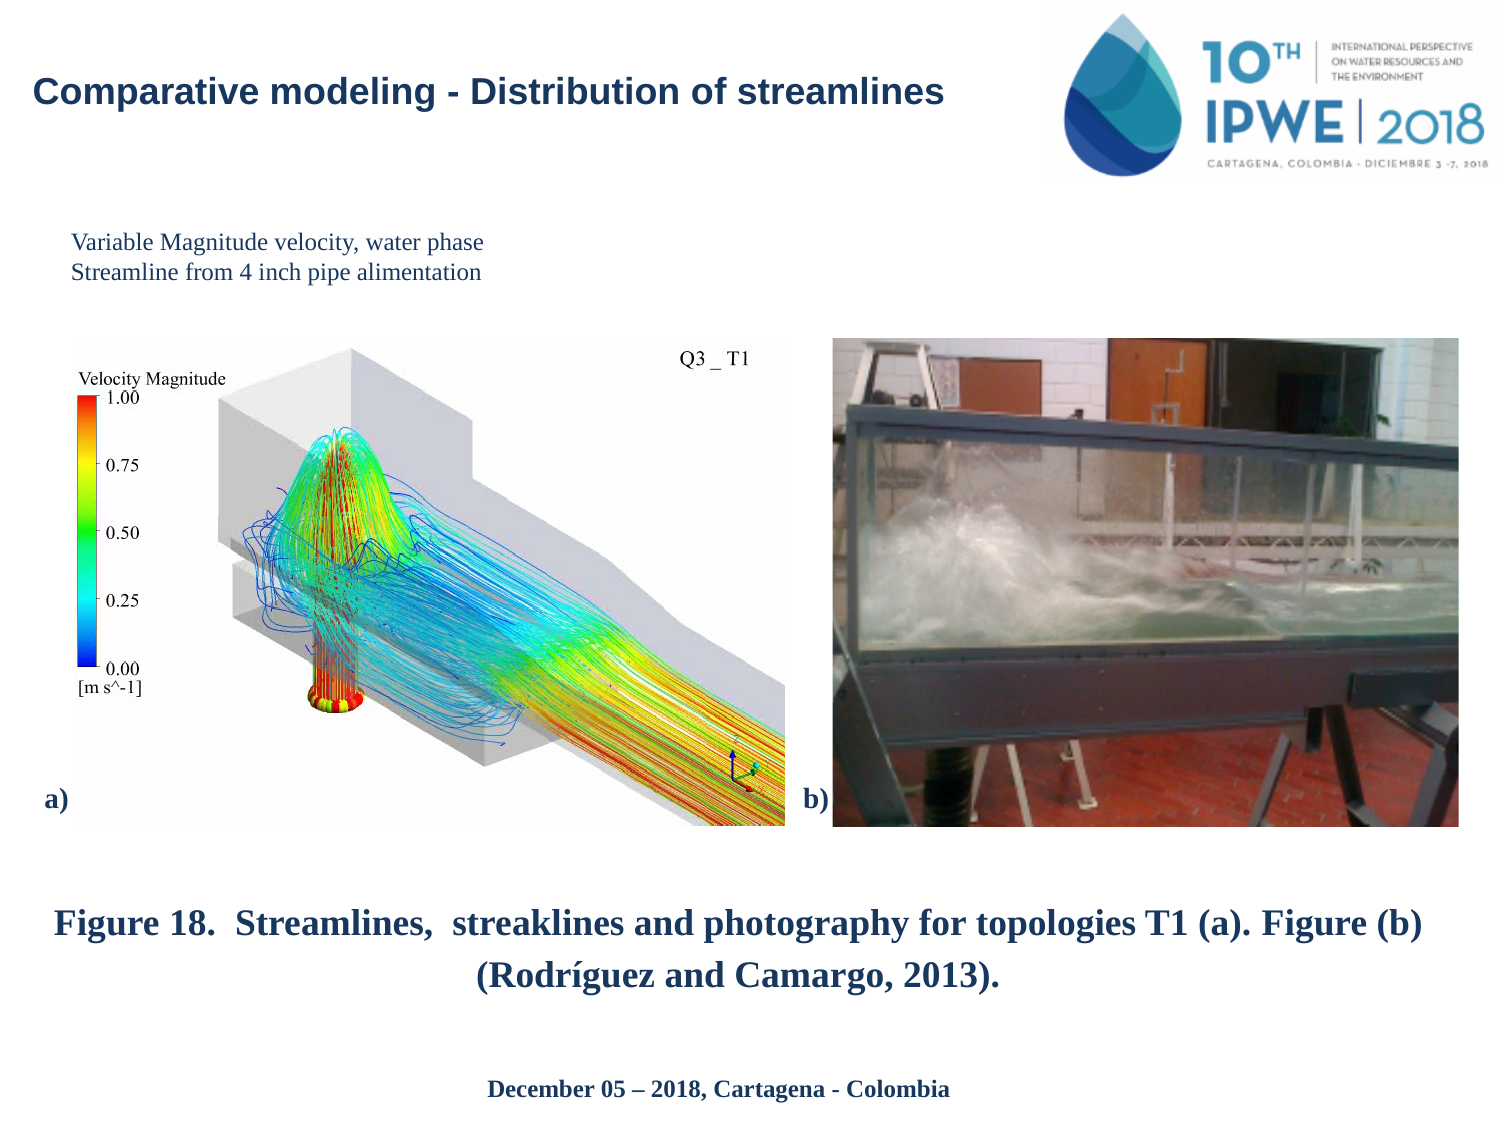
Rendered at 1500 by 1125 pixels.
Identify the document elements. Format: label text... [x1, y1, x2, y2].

text_box b) [791, 771, 827, 822]
picture [832, 337, 1459, 827]
title Comparative modeling - Distribution of streamlines [17, 18, 1011, 162]
text_box Variable Magnitude velocity, water phase Streamline from 4 inch pipe alimentation [56, 218, 514, 293]
text_box Figure 18. Streamlines, streaklines and photography for topologies T1 (a). Figure (b) (Rodríguez and Camargo, 2013). [17, 884, 1459, 1003]
picture [1045, 0, 1500, 184]
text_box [73, 336, 786, 827]
text_box a) [29, 771, 68, 822]
